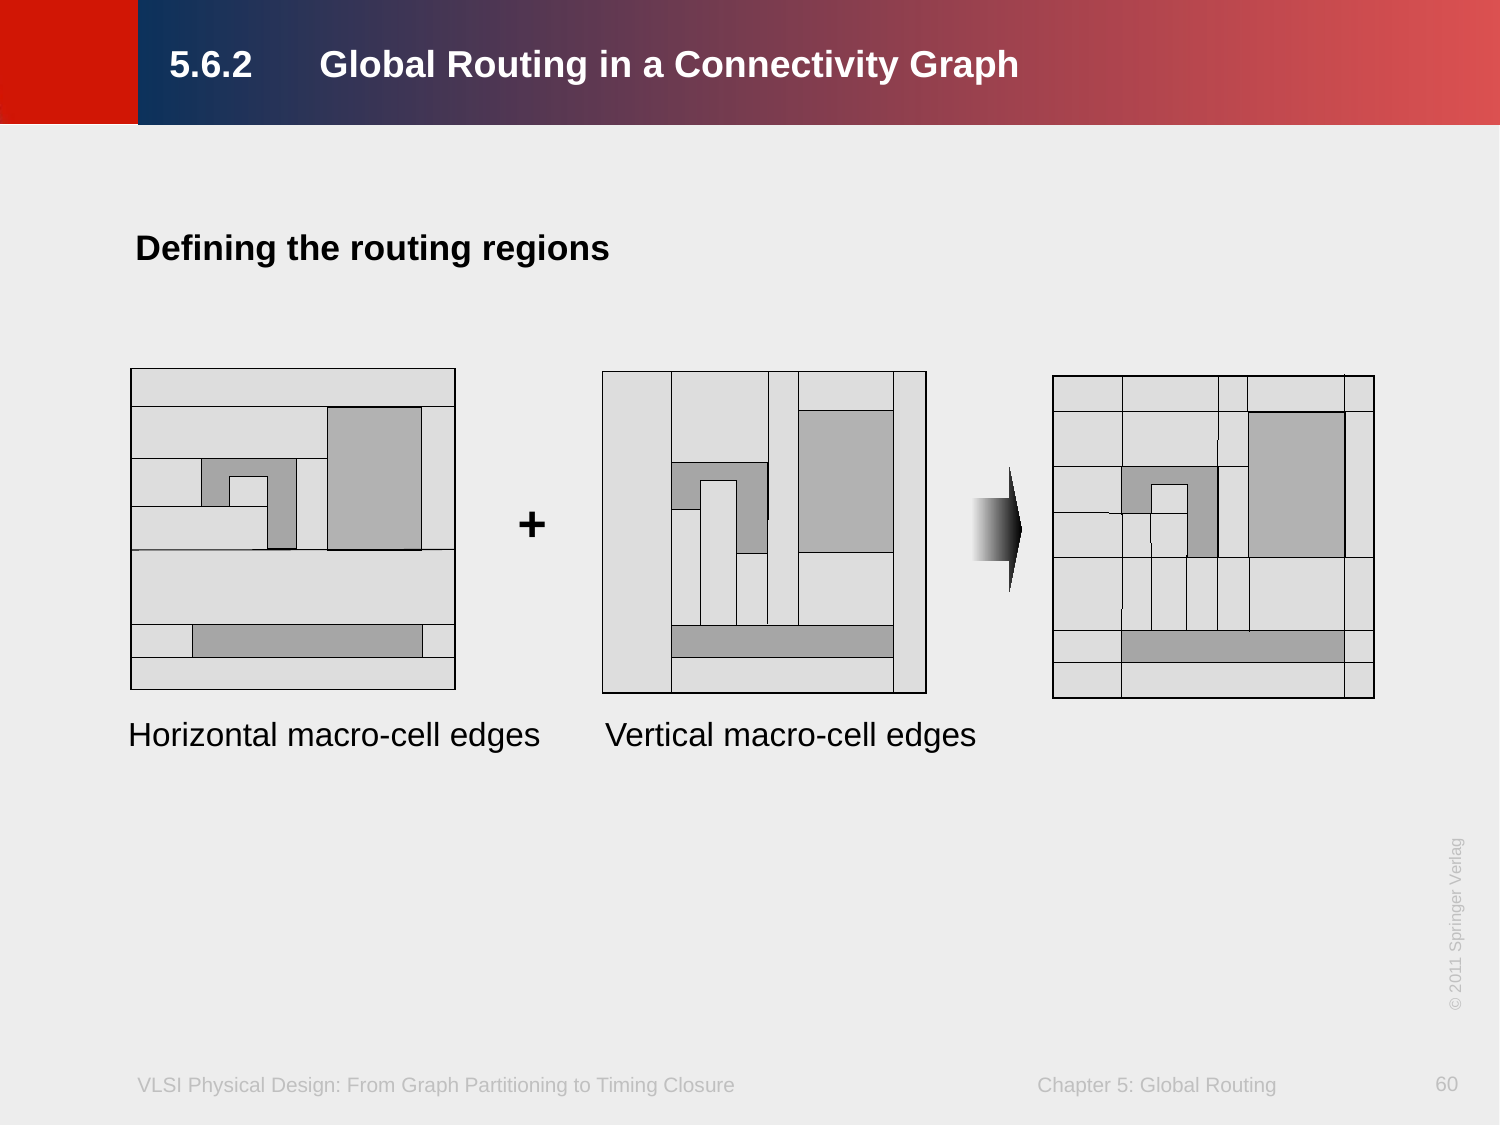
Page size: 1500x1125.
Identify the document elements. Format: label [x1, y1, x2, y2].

text_box [971, 466, 1022, 592]
text_box [112, 705, 557, 762]
text_box [589, 705, 994, 762]
text_box [103, 211, 635, 279]
title [138, 0, 1500, 125]
picture [0, 0, 138, 124]
text_box [503, 483, 562, 559]
slide_number [1297, 1061, 1475, 1109]
text_box [602, 371, 927, 694]
text_box [131, 368, 456, 690]
text_box [1052, 374, 1375, 698]
